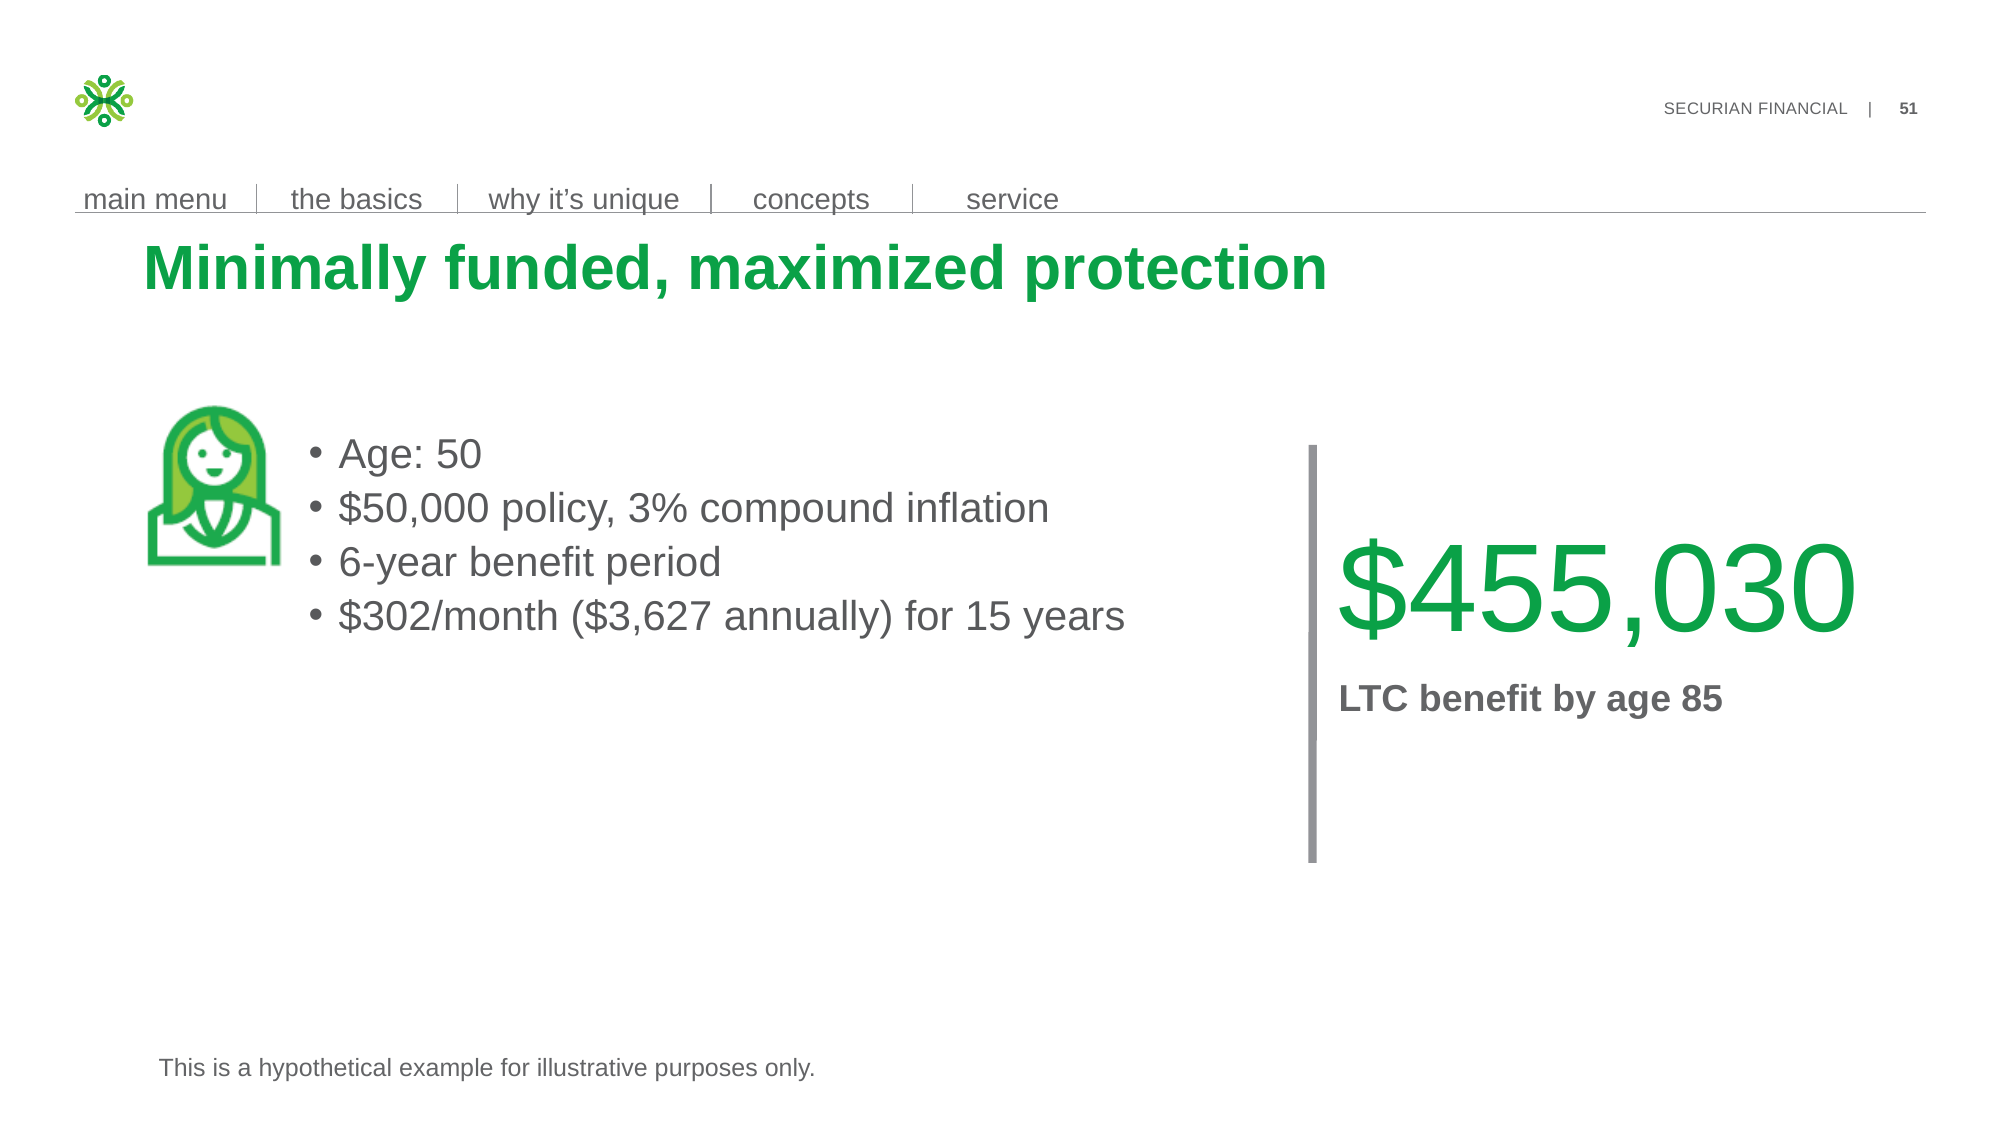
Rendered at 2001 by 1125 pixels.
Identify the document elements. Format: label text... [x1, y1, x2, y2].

list Age: 50 $50,000 policy, 3% compound inflation 6-year benefit period $302/month ($3,627 annually) for 15 years [143, 422, 1140, 1043]
picture [75, 75, 138, 130]
picture [109, 379, 305, 573]
text_box This is a hypothetical example for illustrative purposes only. [143, 1043, 1219, 1089]
text_box $455,030 LTC benefit by age 85 [1323, 586, 1924, 826]
title Minimally funded, maximized protection [143, 237, 1844, 395]
